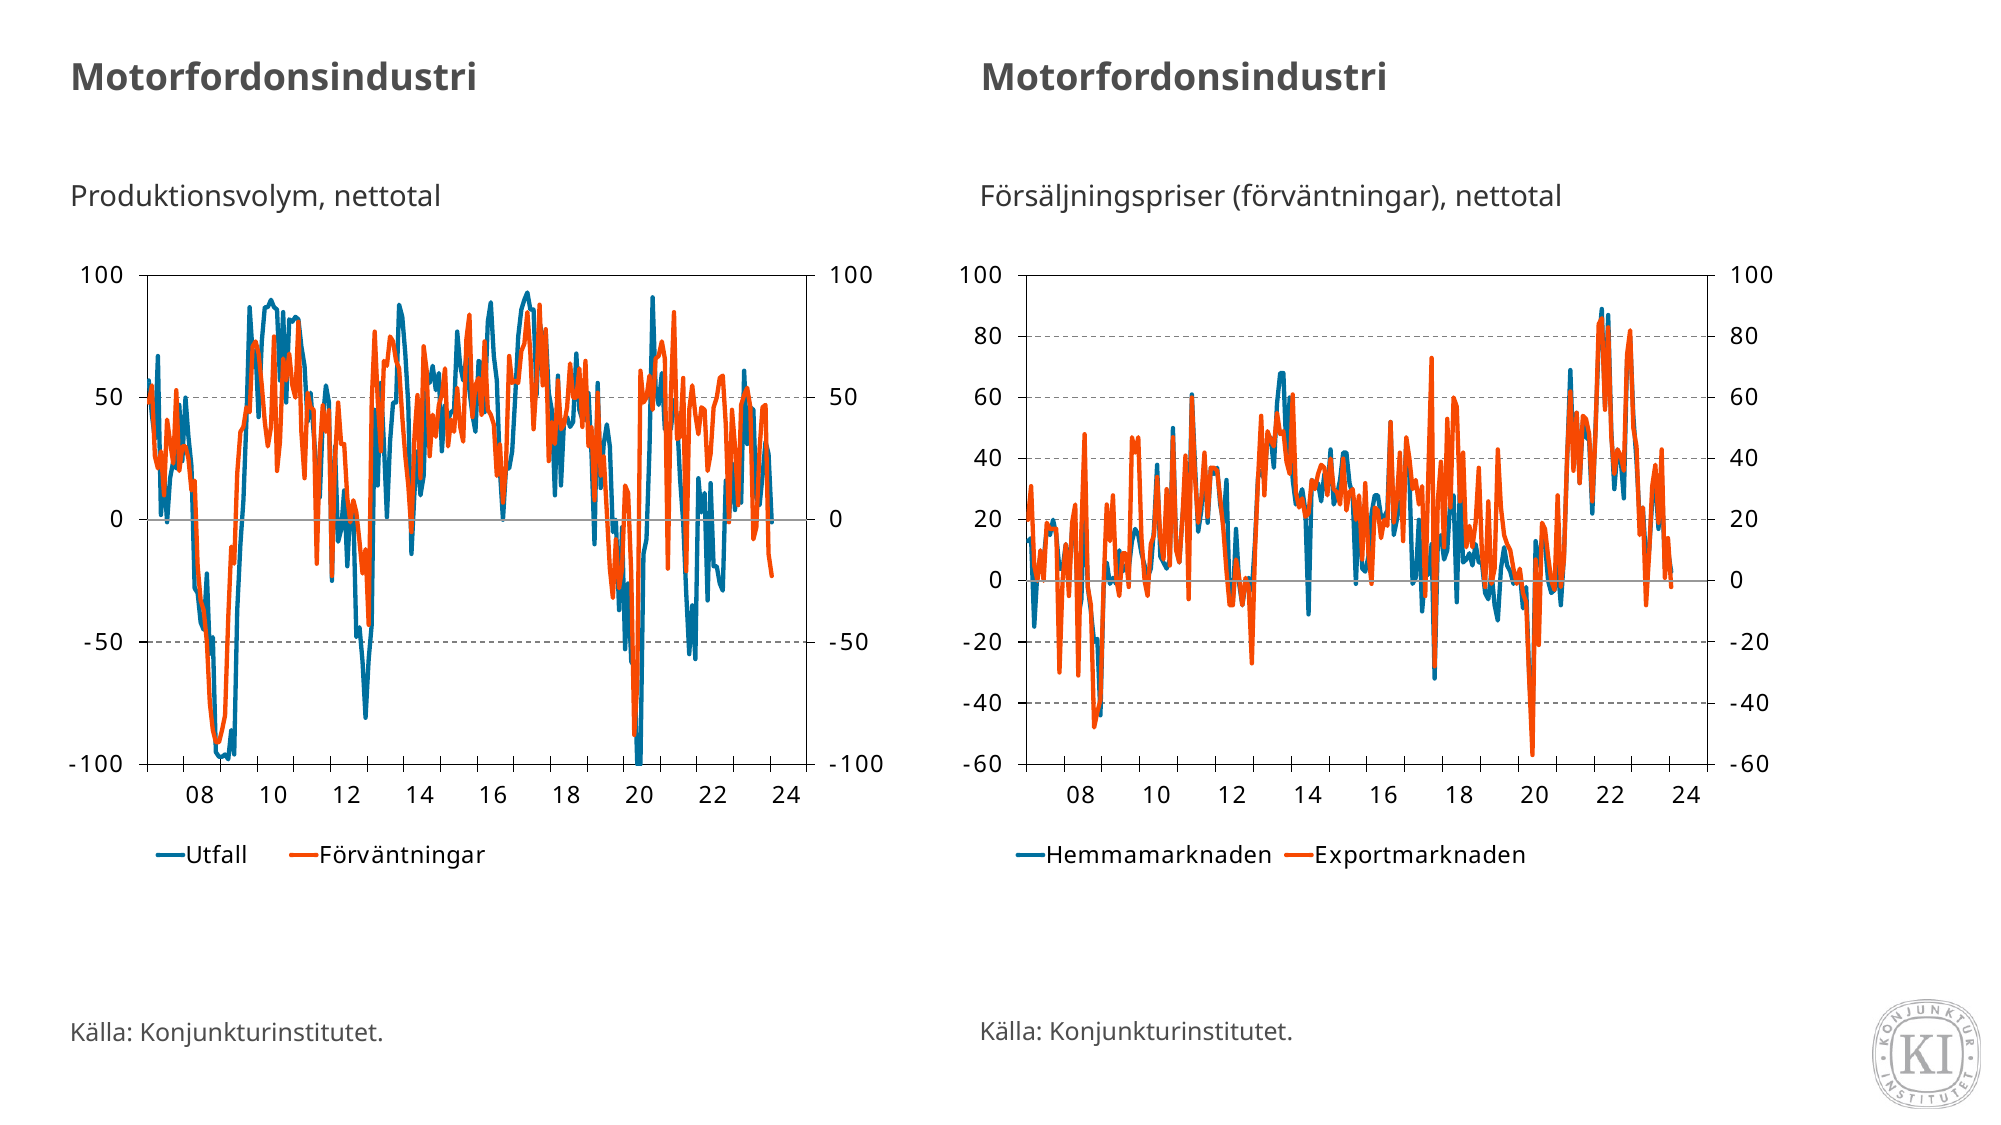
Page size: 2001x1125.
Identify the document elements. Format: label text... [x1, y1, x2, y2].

subtitle Källa: Konjunkturinstitutet. [55, 1008, 938, 1106]
list Produktionsvolym, nettotal [55, 137, 938, 220]
list Källa: Konjunkturinstitutet. [964, 1008, 1848, 1106]
list Försäljningspriser (förväntningar), nettotal [964, 137, 1848, 220]
title Motorfordonsindustri [55, 45, 938, 128]
list Motorfordonsindustri [965, 45, 1849, 129]
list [941, 249, 1829, 874]
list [51, 249, 939, 874]
picture [1872, 999, 1981, 1109]
